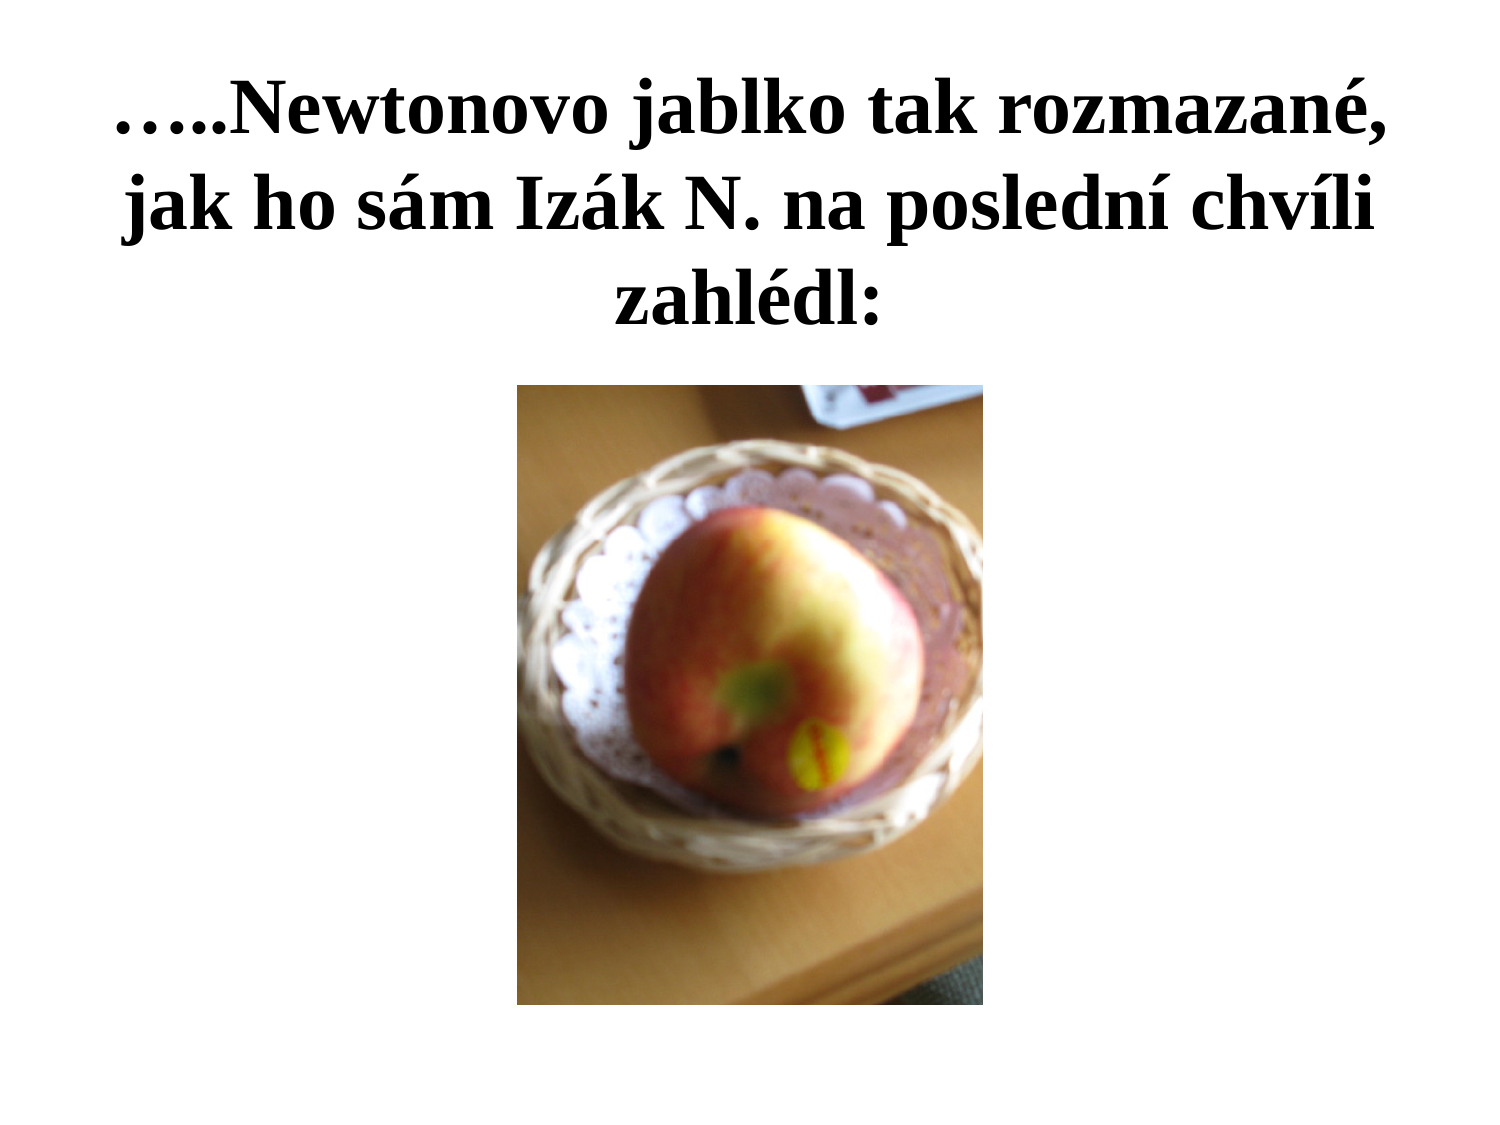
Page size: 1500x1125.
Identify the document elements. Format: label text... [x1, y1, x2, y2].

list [517, 385, 983, 1006]
title …..Newtonovo jablko tak rozmazané, jak ho sám Izák N. na poslední chvíli zahlédl: [75, 45, 1425, 350]
